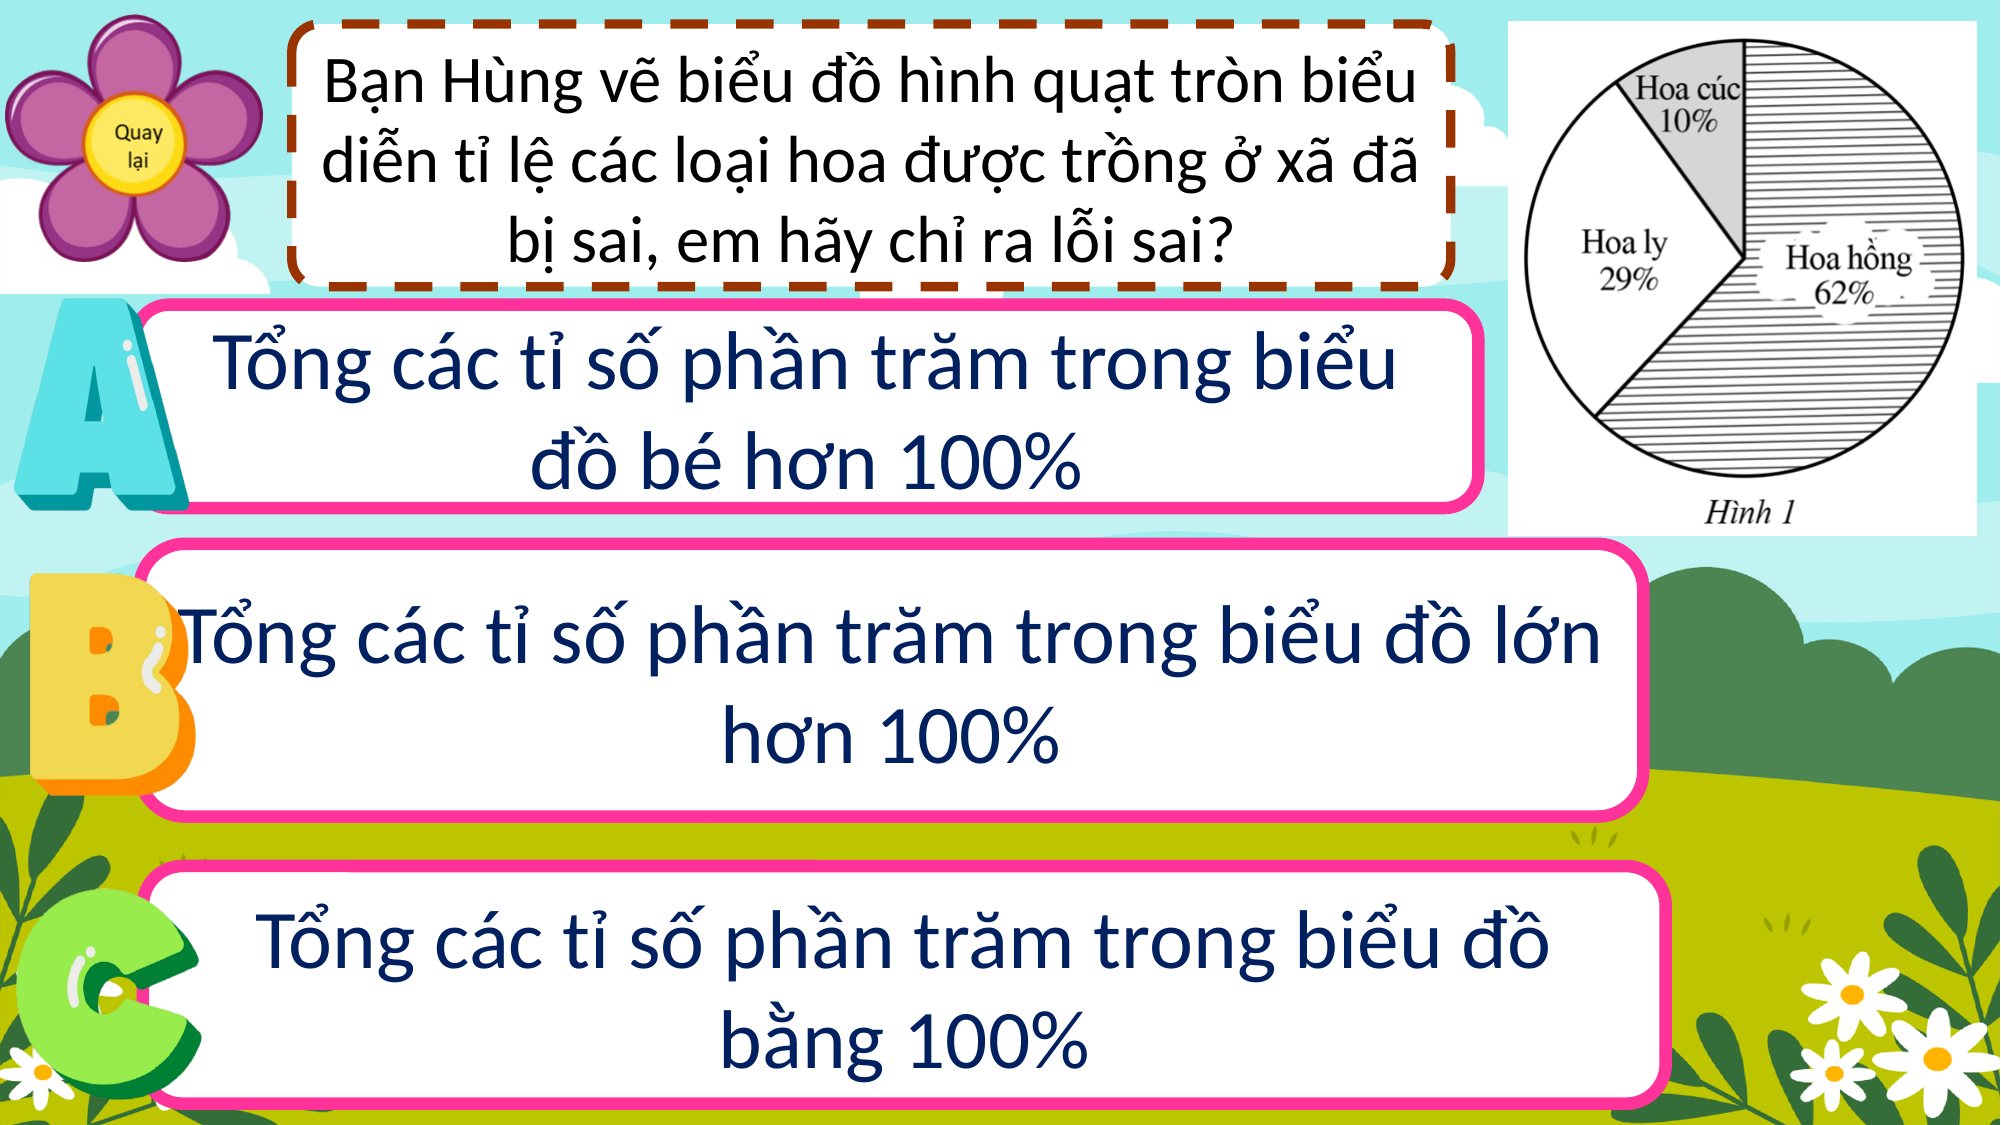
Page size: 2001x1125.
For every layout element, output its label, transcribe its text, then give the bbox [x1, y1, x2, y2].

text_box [12, 297, 1479, 543]
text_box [4, 543, 1644, 817]
text_box [0, 0, 2000, 1125]
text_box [4, 865, 1666, 1106]
picture [1508, 20, 1977, 536]
text_box Bạn Hùng vẽ biểu đồ hình quạt tròn biểu diễn tỉ lệ các loại hoa được trồng ở xã đã bị sai, em hãy chỉ ra lỗi sai? [289, 21, 1453, 289]
picture [4, 14, 263, 262]
